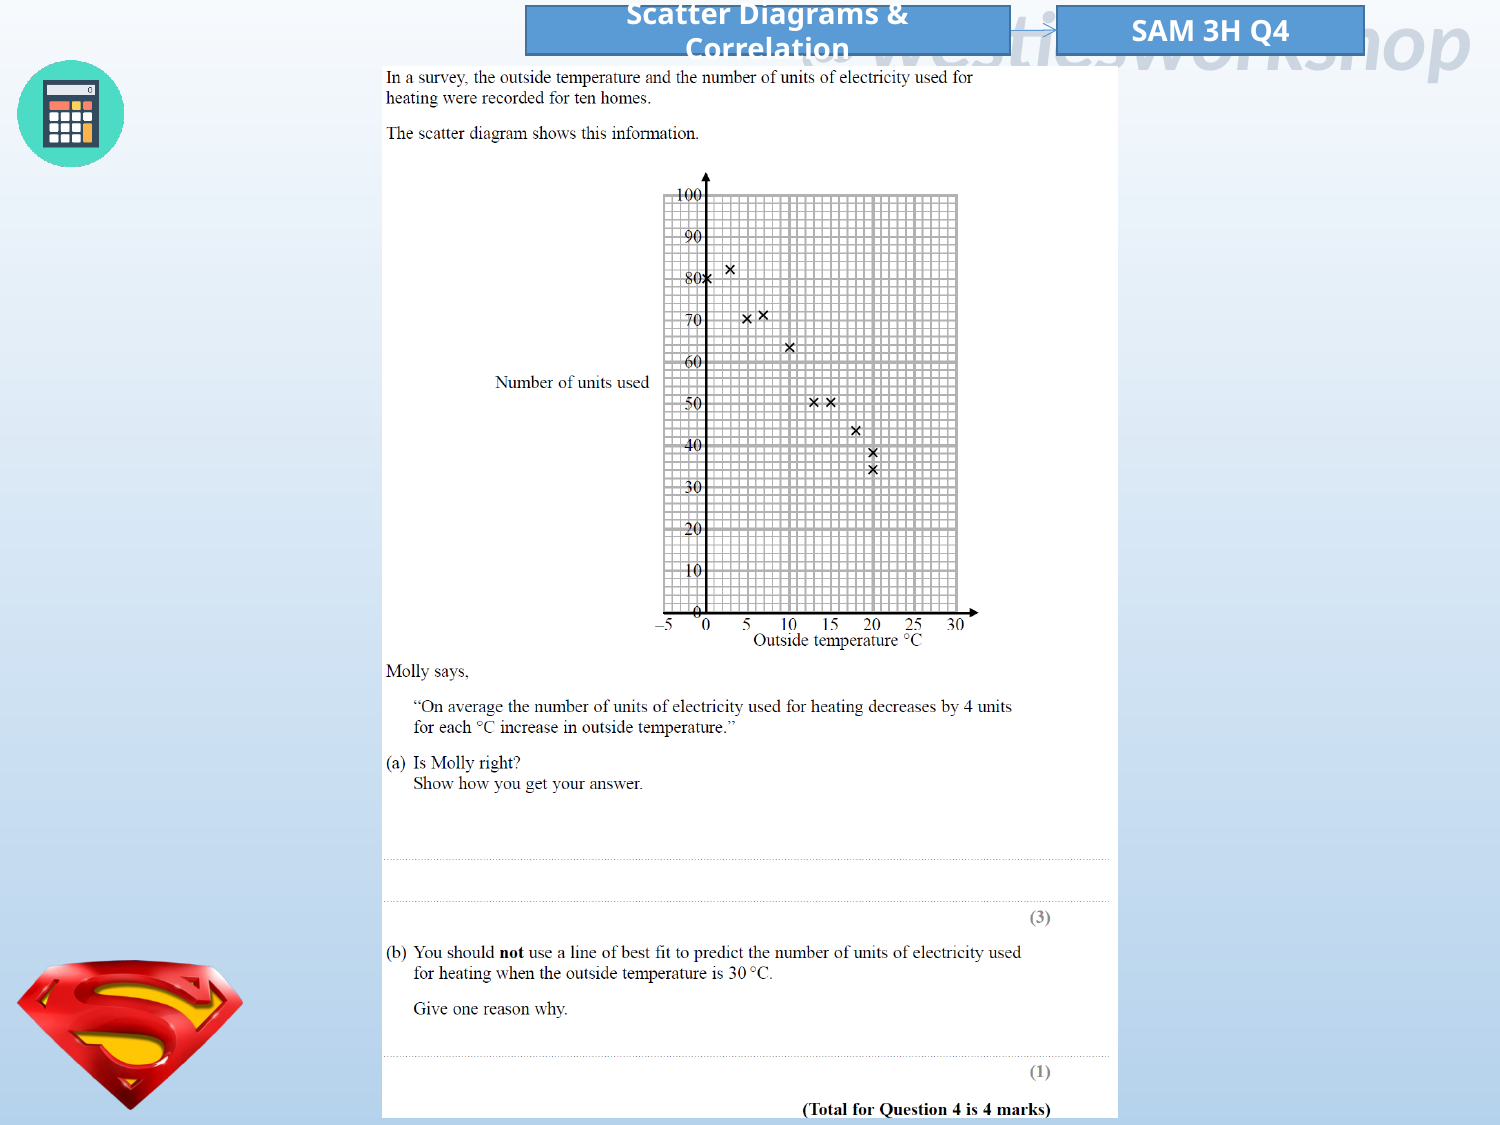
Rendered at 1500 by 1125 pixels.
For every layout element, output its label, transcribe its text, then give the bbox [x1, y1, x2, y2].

text_box Scatter Diagrams & Correlation [525, 5, 1011, 56]
picture [382, 66, 1118, 1118]
picture [17, 60, 124, 167]
picture [17, 960, 243, 1110]
text_box SAM 3H Q4 [1056, 5, 1365, 56]
